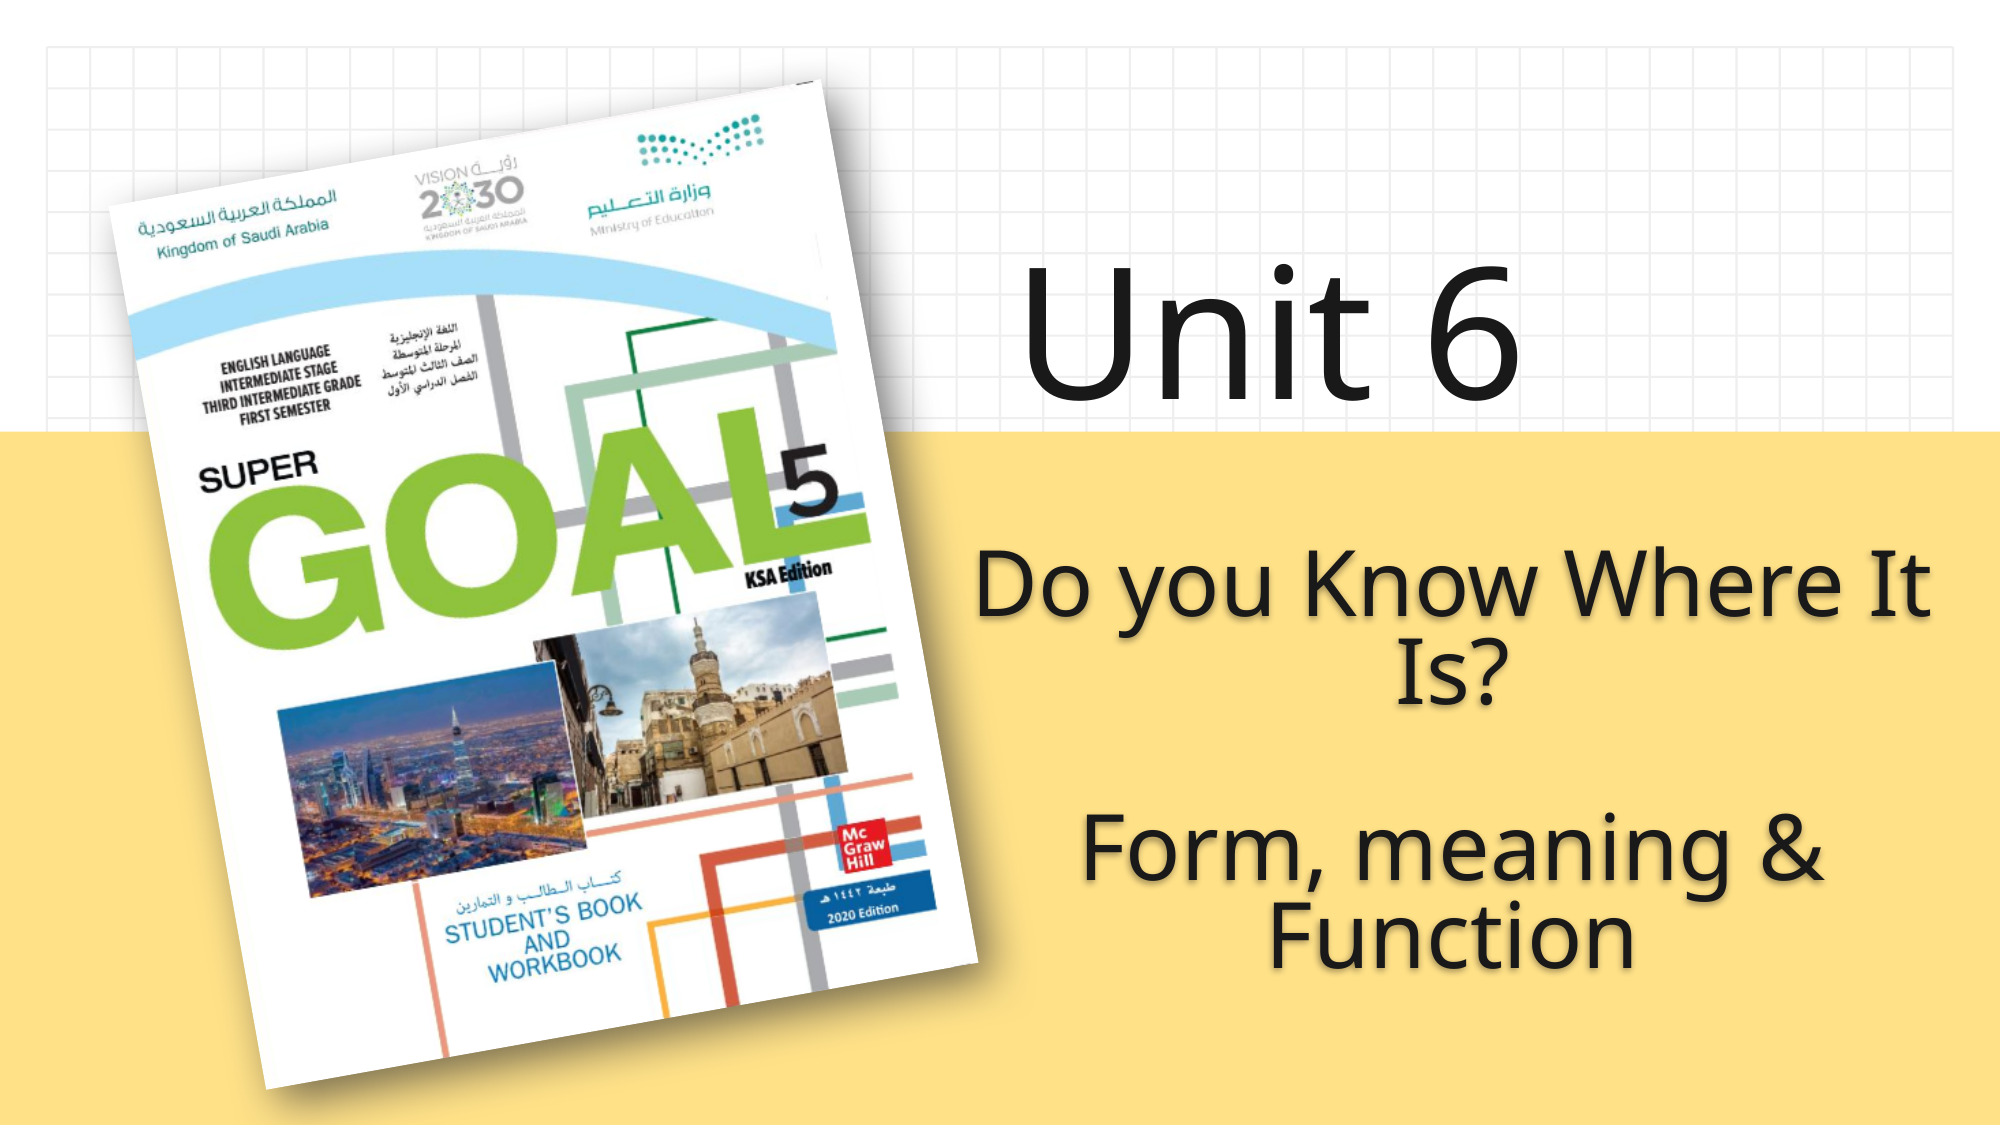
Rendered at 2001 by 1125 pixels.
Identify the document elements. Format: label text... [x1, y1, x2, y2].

text_box Unit 6 [911, 251, 1918, 443]
text_box Do you Know Where It Is? Form, meaning & Function [911, 540, 2000, 992]
picture [108, 79, 906, 1090]
